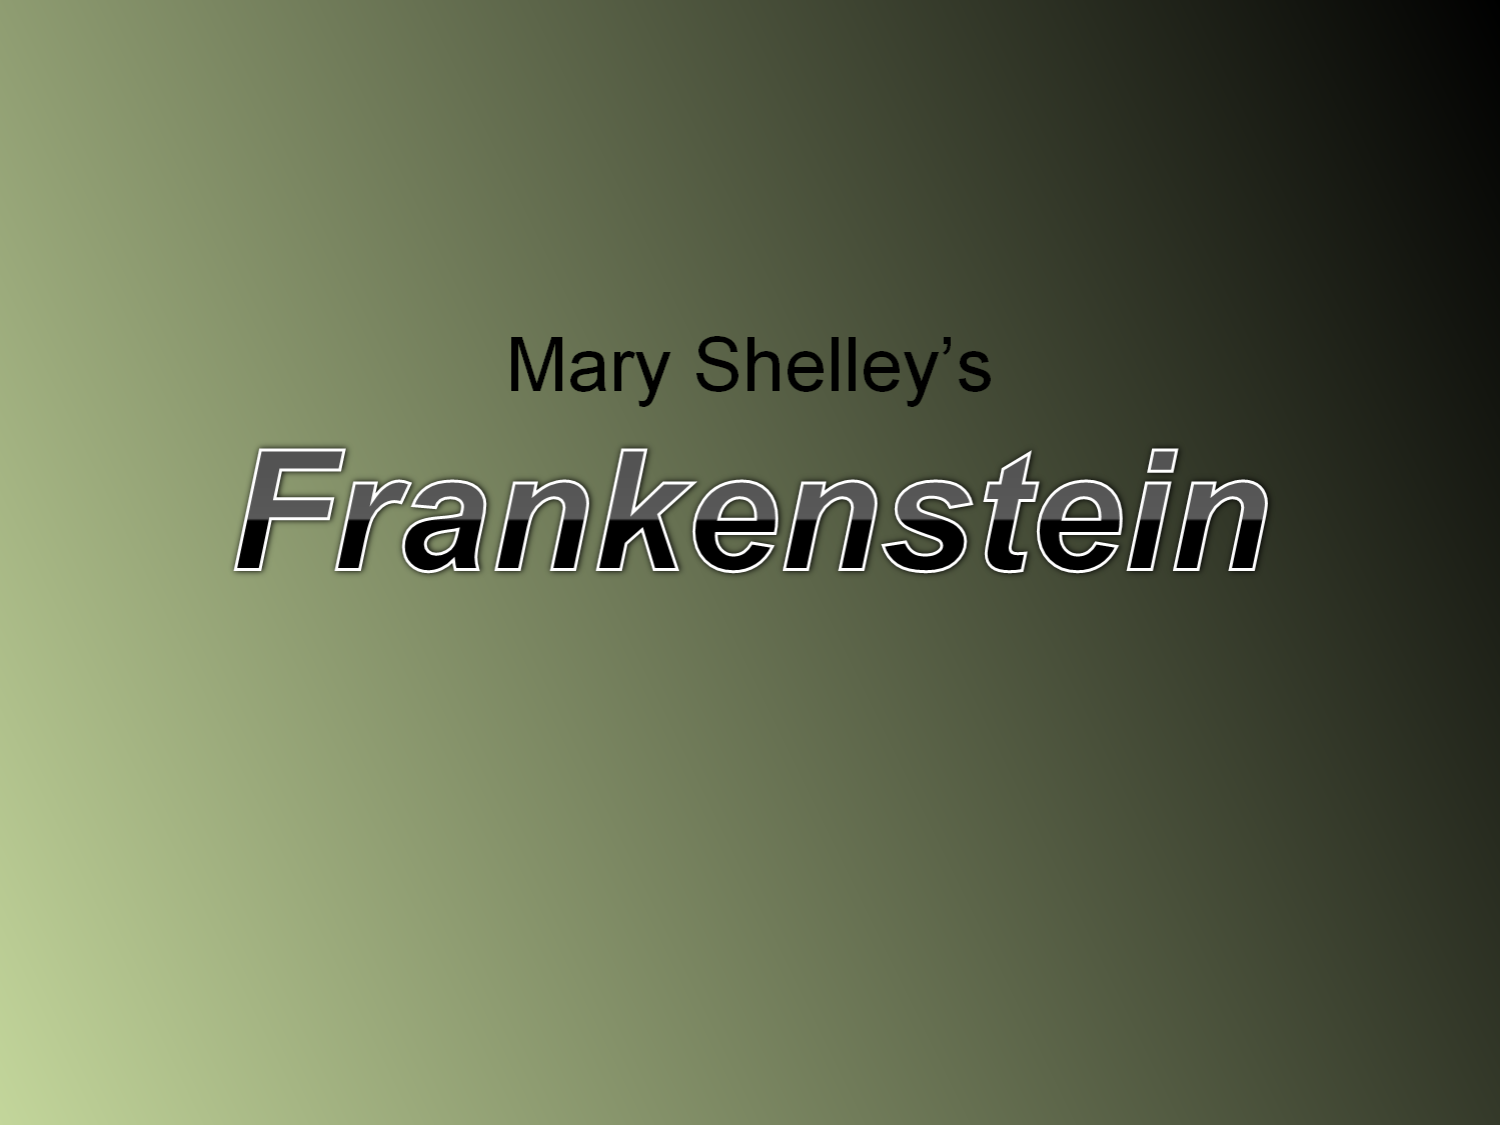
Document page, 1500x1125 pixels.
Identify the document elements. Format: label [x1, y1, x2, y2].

picture [111, 101, 1390, 824]
